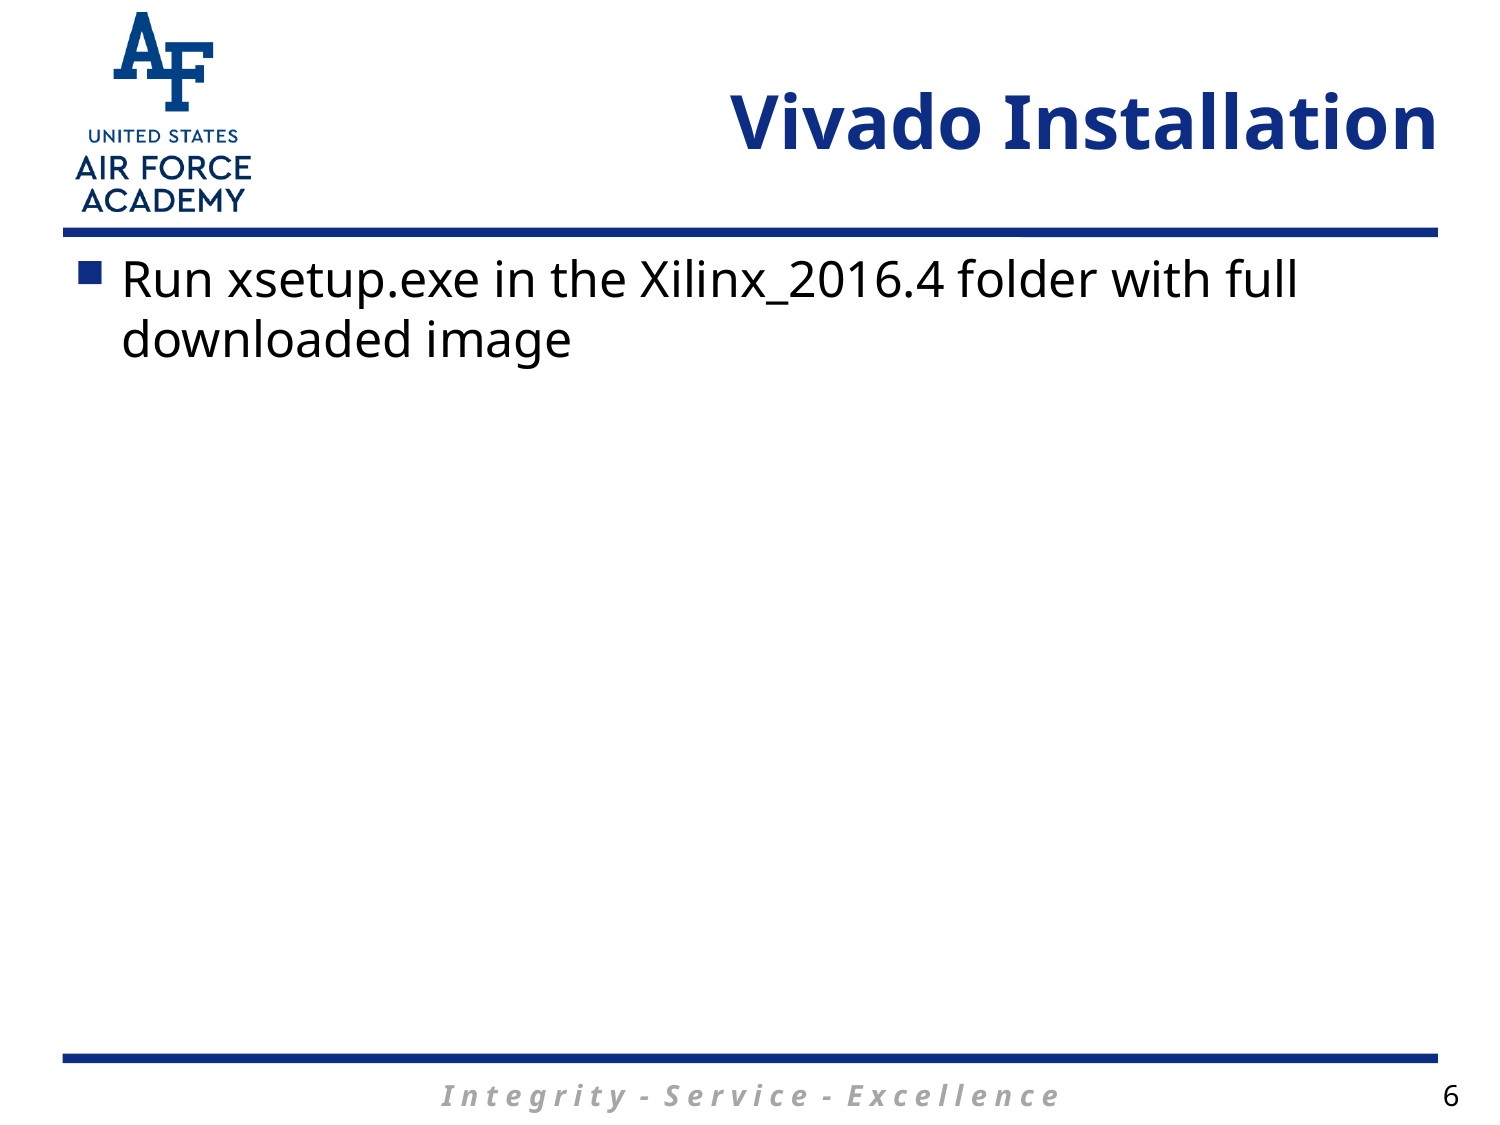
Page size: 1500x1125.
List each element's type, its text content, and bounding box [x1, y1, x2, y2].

picture [75, 12, 251, 212]
text_box 6 [1402, 1069, 1500, 1125]
title Vivado Installation [299, 29, 1456, 211]
subtitle Run xsetup.exe in the Xilinx_2016.4 folder with full downloaded image [59, 239, 1441, 1051]
